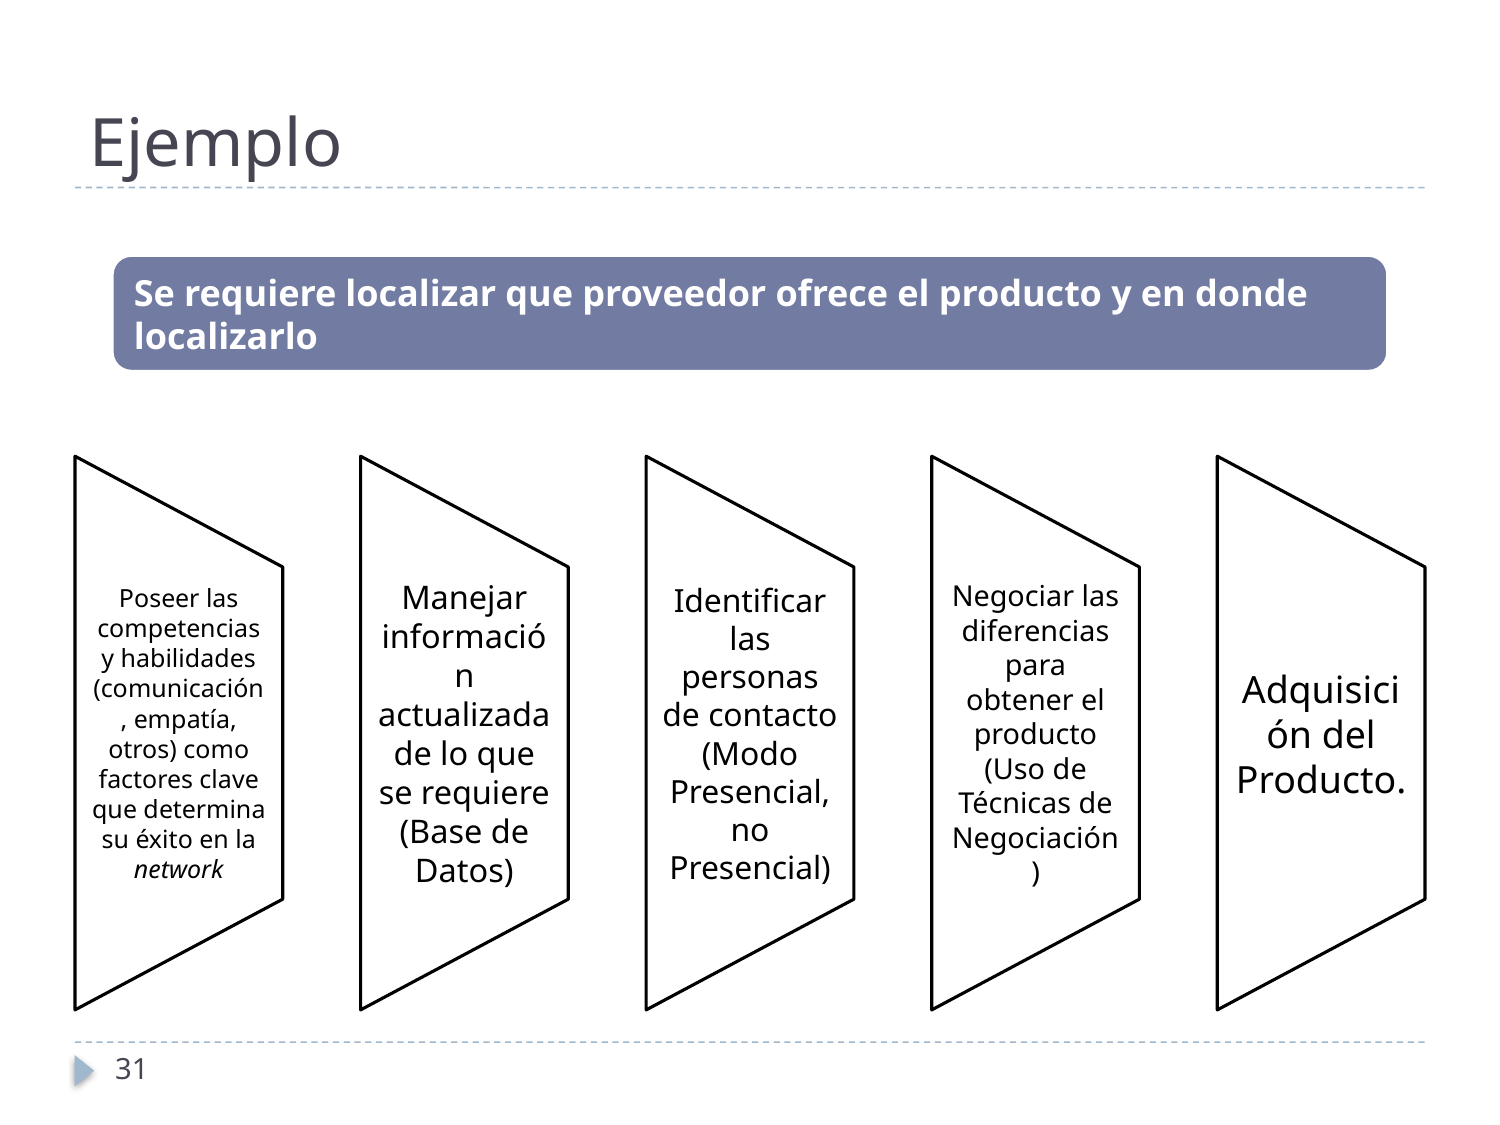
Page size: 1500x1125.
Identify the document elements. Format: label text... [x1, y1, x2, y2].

title Ejemplo [75, 24, 1425, 188]
slide_number 31 [100, 1042, 426, 1103]
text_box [111, 255, 1389, 372]
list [74, 455, 1426, 1011]
